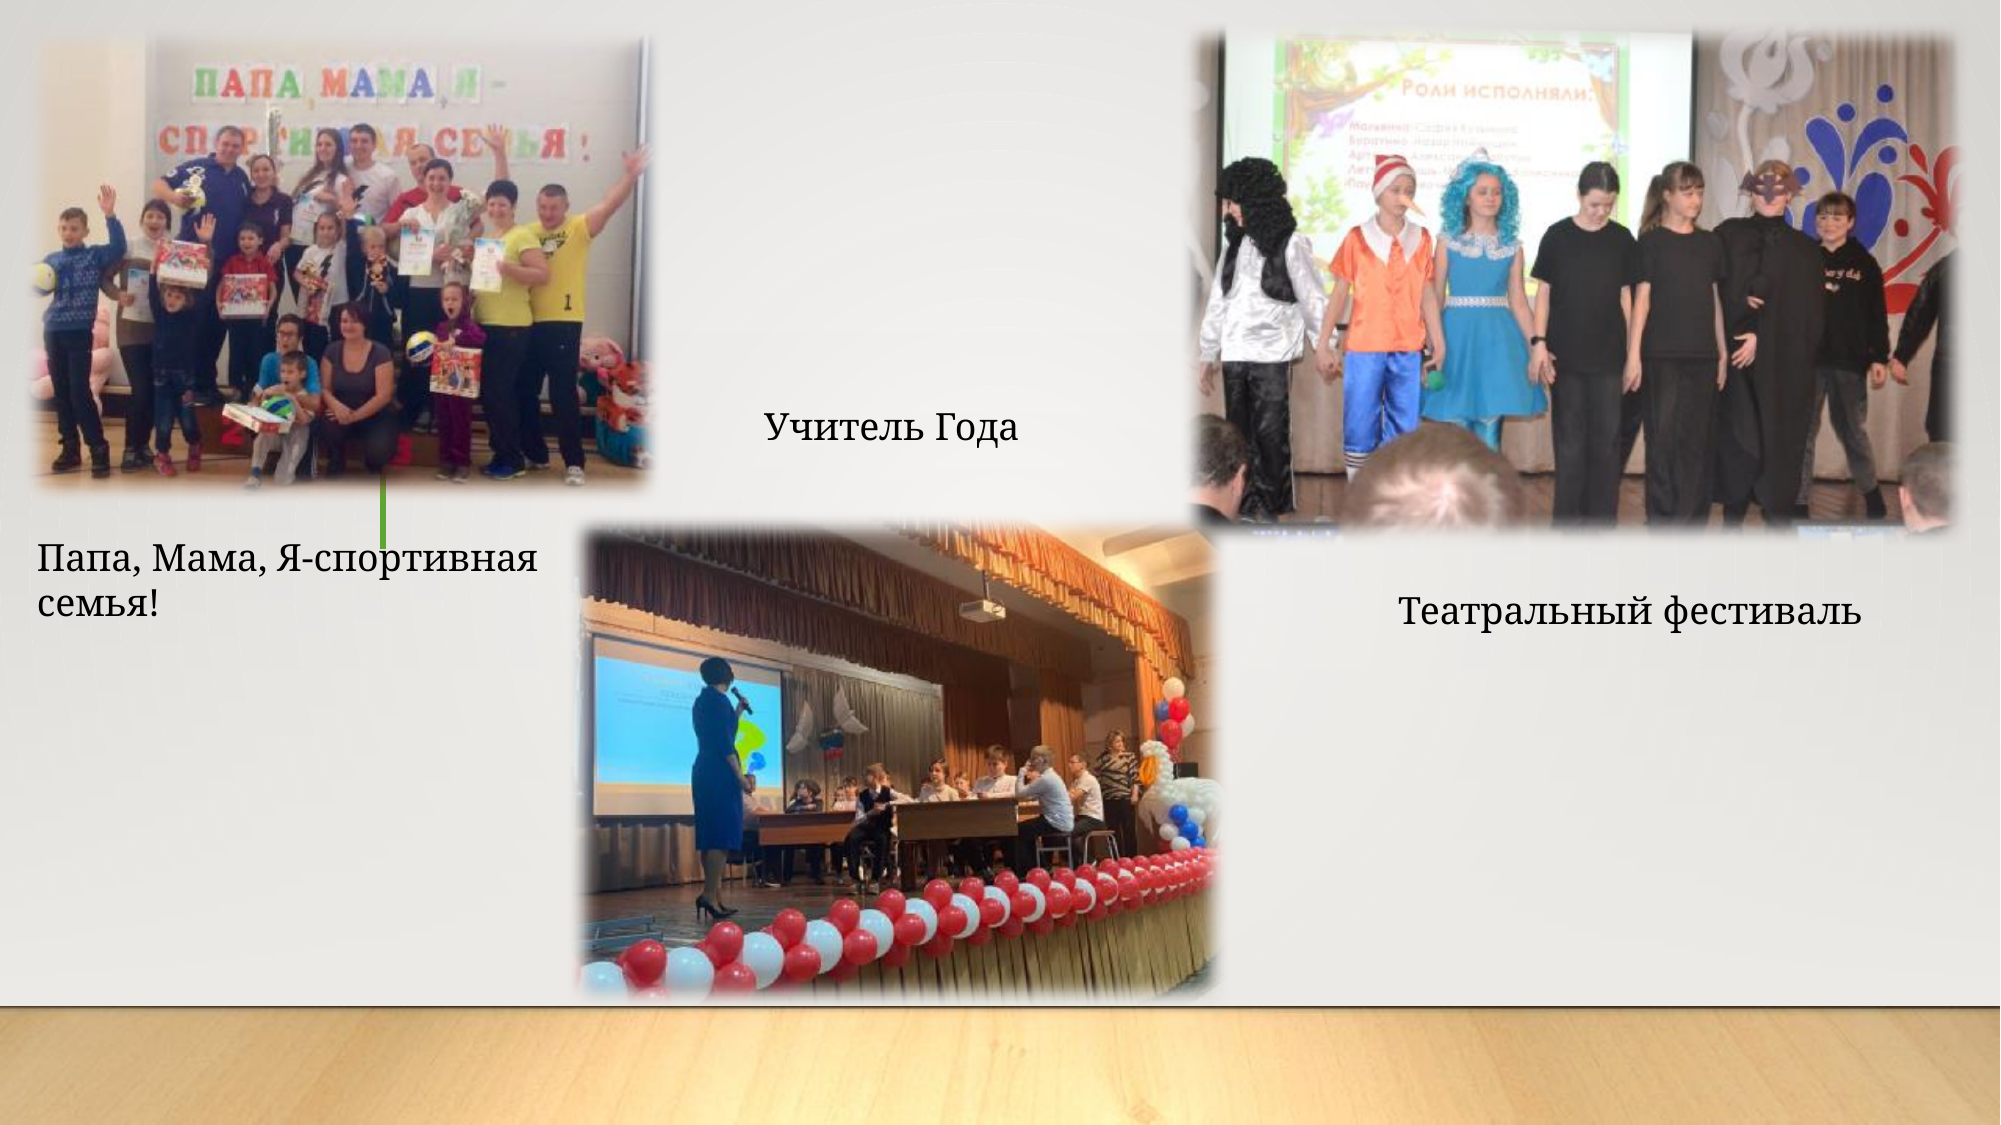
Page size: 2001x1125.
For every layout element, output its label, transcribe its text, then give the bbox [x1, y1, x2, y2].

picture [21, 22, 663, 504]
text_box Учитель Года [749, 395, 1180, 456]
text_box Театральный фестиваль [1383, 579, 1923, 640]
picture [0, 20, 2000, 1125]
text_box Папа, Мама, Я-спортивная семья! [22, 526, 561, 632]
